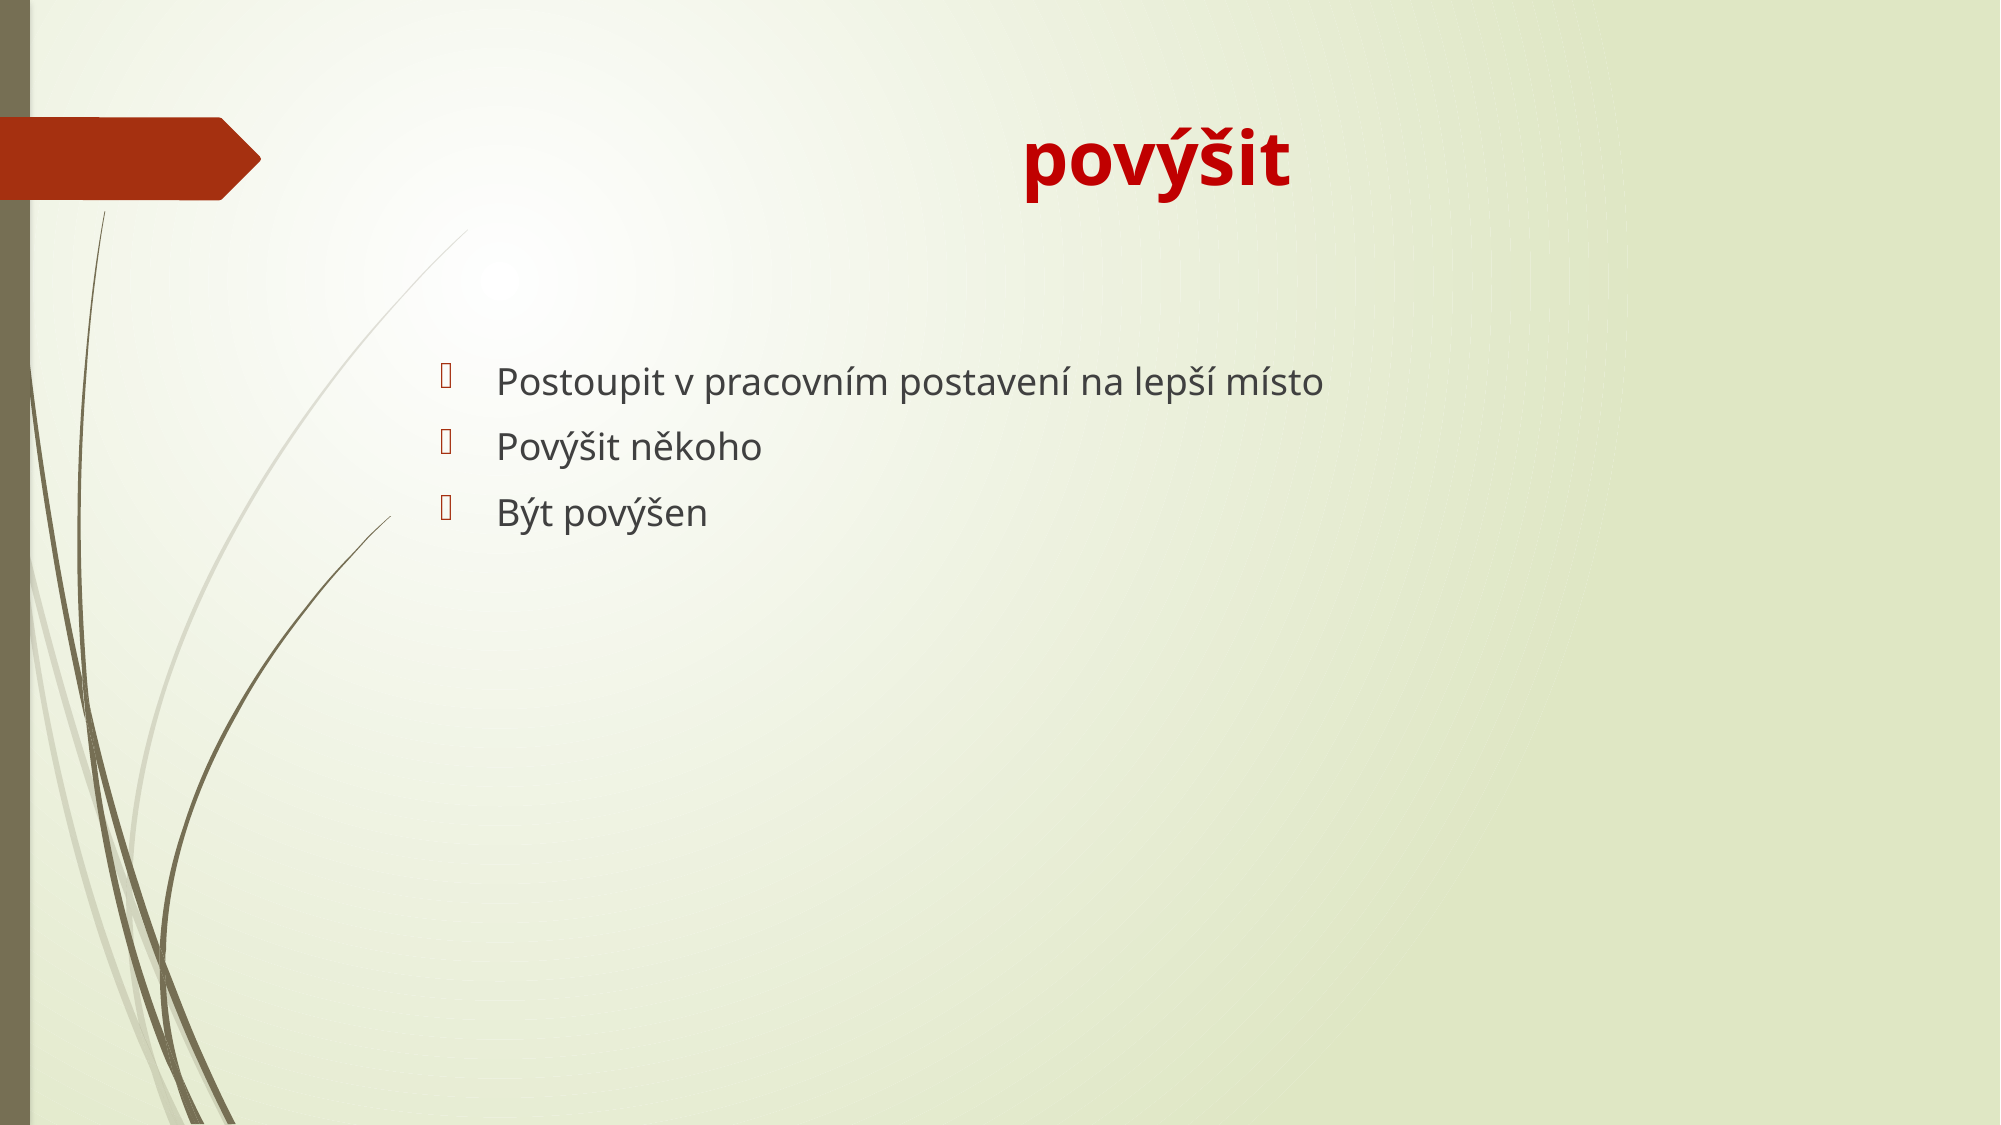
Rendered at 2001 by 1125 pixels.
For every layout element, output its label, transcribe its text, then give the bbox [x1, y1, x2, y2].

list Postoupit v pracovním postavení na lepší místo Povýšit někoho Být povýšen [424, 350, 1888, 970]
title povýšit [425, 102, 1888, 313]
